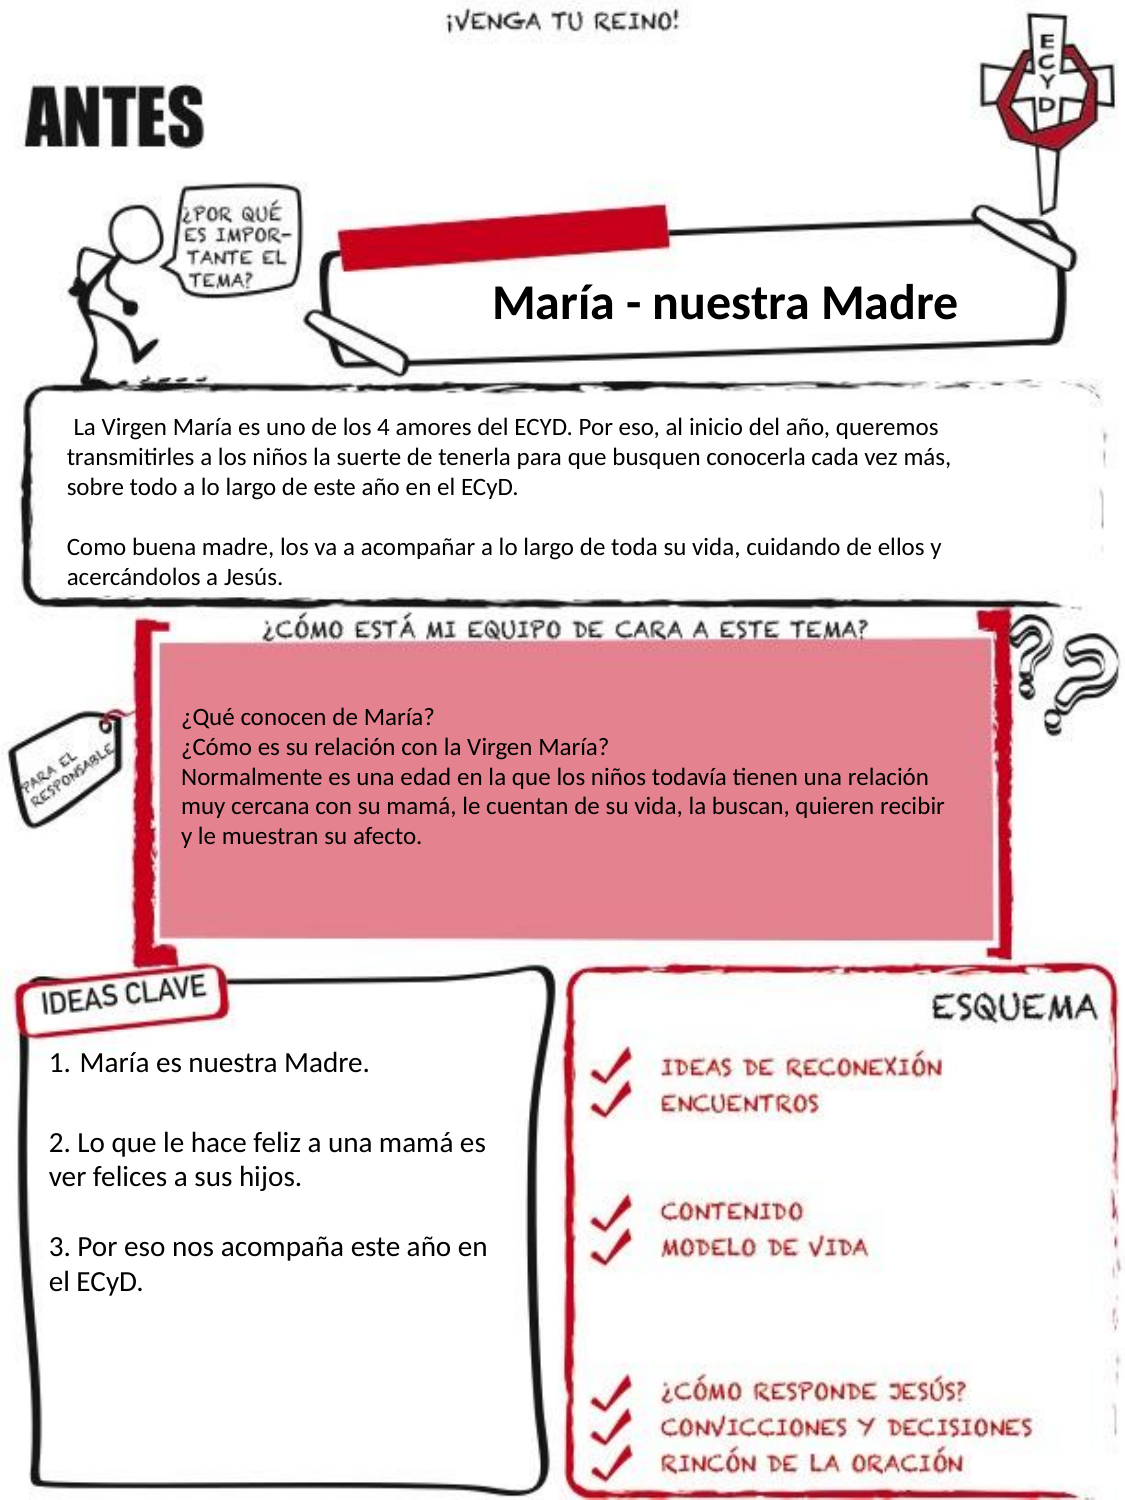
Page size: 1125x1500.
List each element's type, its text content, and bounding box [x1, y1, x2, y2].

text_box María es nuestra Madre. 2. Lo que le hace feliz a una mamá es ver felices a sus hijos. 3. Por eso nos acompaña este año en el ECyD. [41, 1035, 513, 1375]
text_box ¿Qué conocen de María? ¿Cómo es su relación con la Virgen María? Normalmente es una edad en la que los niños todavía tienen una relación muy cercana con su mamá, le cuentan de su vida, la buscan, quieren recibir y le muestran su afecto. [173, 692, 965, 858]
picture [0, 0, 1125, 1500]
text_box La Virgen María es uno de los 4 amores del ECYD. Por eso, al inicio del año, queremos transmitirles a los niños la suerte de tenerla para que busquen conocerla cada vez más, sobre todo a lo largo de este año en el ECyD. Como buena madre, los va a acompañar a lo largo de toda su vida, cuidando de ellos y acercándolos a Jesús. [59, 398, 1015, 671]
text_box María - nuestra Madre [484, 261, 1026, 337]
